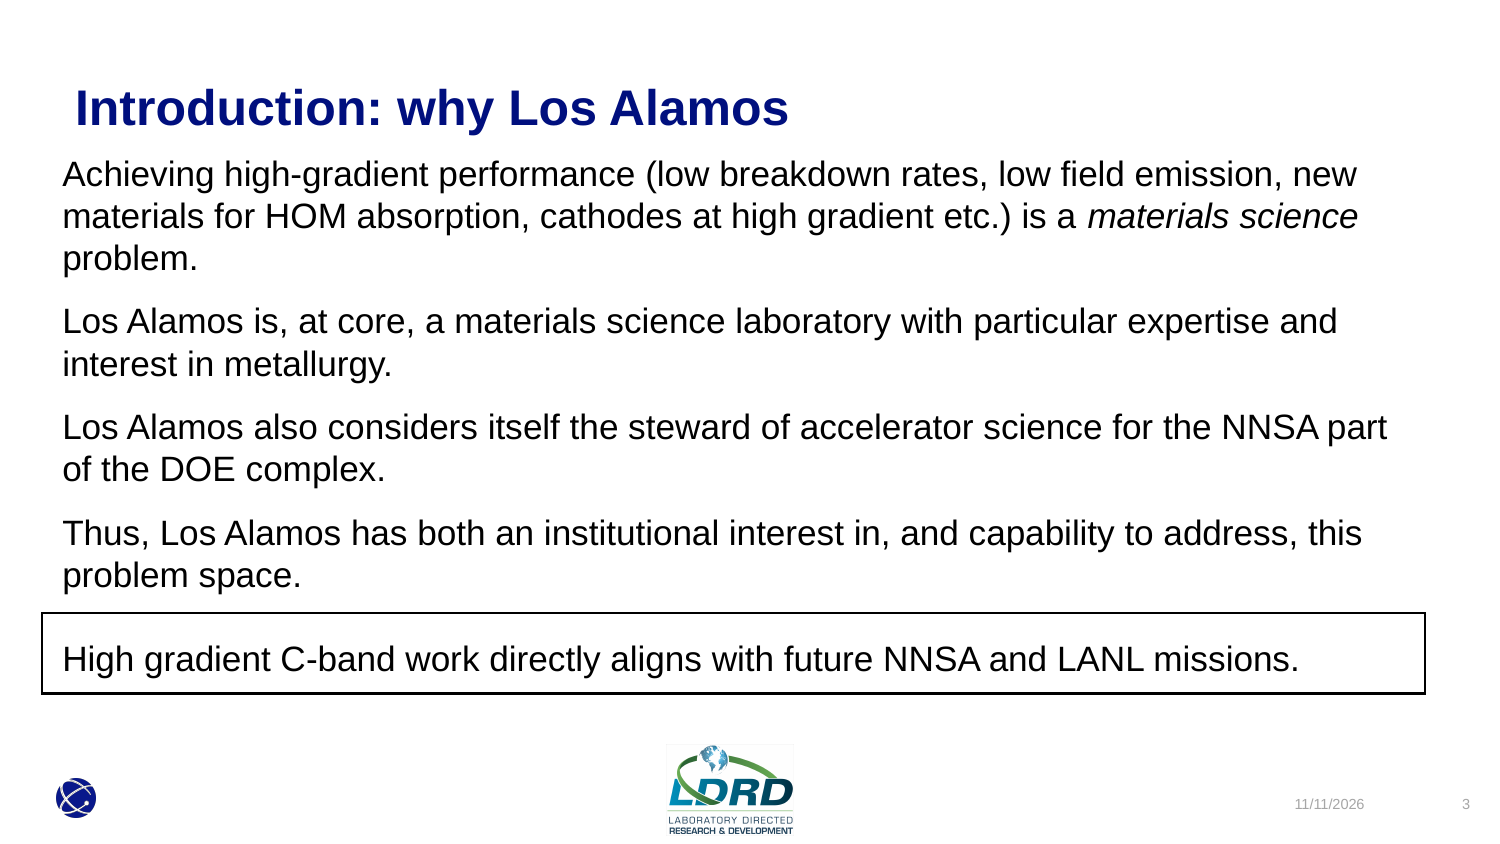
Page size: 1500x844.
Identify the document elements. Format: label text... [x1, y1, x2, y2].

title Introduction: why Los Alamos [75, 75, 1425, 150]
picture [666, 744, 794, 836]
text_box [41, 612, 1426, 694]
list Achieving high-gradient performance (low breakdown rates, low field emission, new materials for HOM absorption, cathodes at high gradient etc.) is a materials science problem. Los Alamos is, at core, a materials science laboratory with particular expertise and interest in metallurgy. Los Alamos also considers itself the steward of accelerator science for the NNSA part of the DOE complex. Thus, Los Alamos has both an institutional interest in, and capability to address, this problem space. High gradient C-band work directly aligns with future NNSA and LANL missions. [62, 150, 1425, 612]
picture [53, 775, 99, 821]
